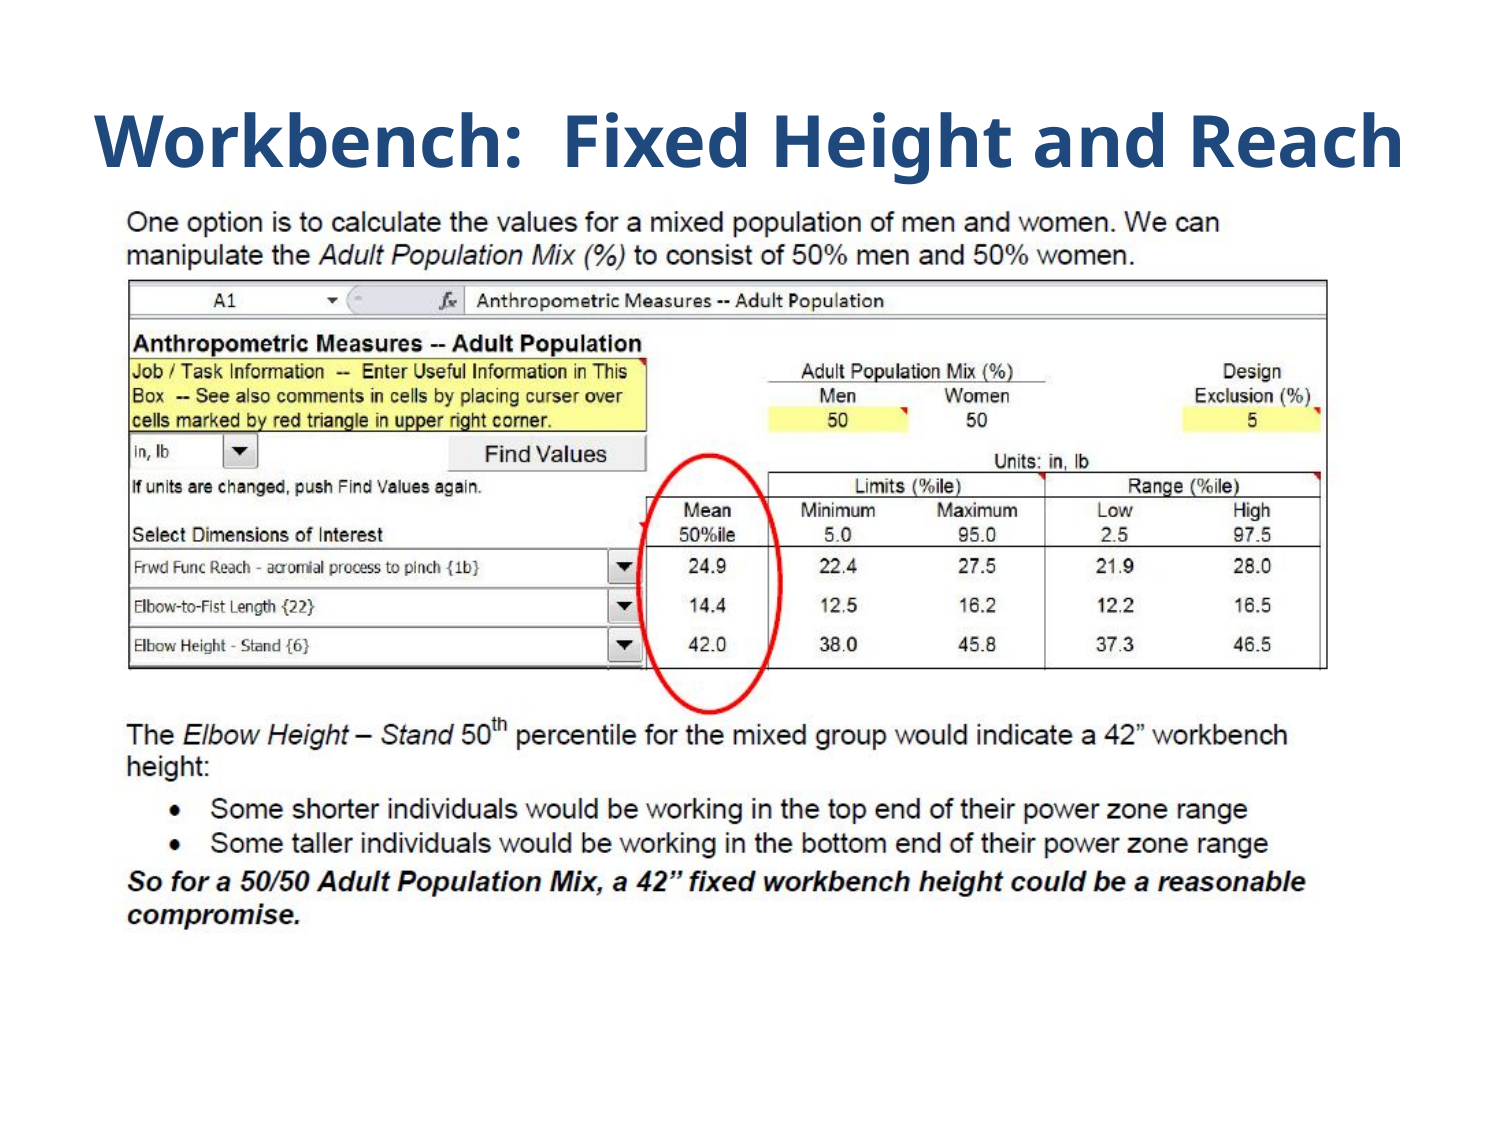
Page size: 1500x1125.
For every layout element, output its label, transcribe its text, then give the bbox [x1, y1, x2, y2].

title Workbench: Fixed Height and Reach [75, 45, 1425, 233]
picture [112, 199, 1347, 938]
